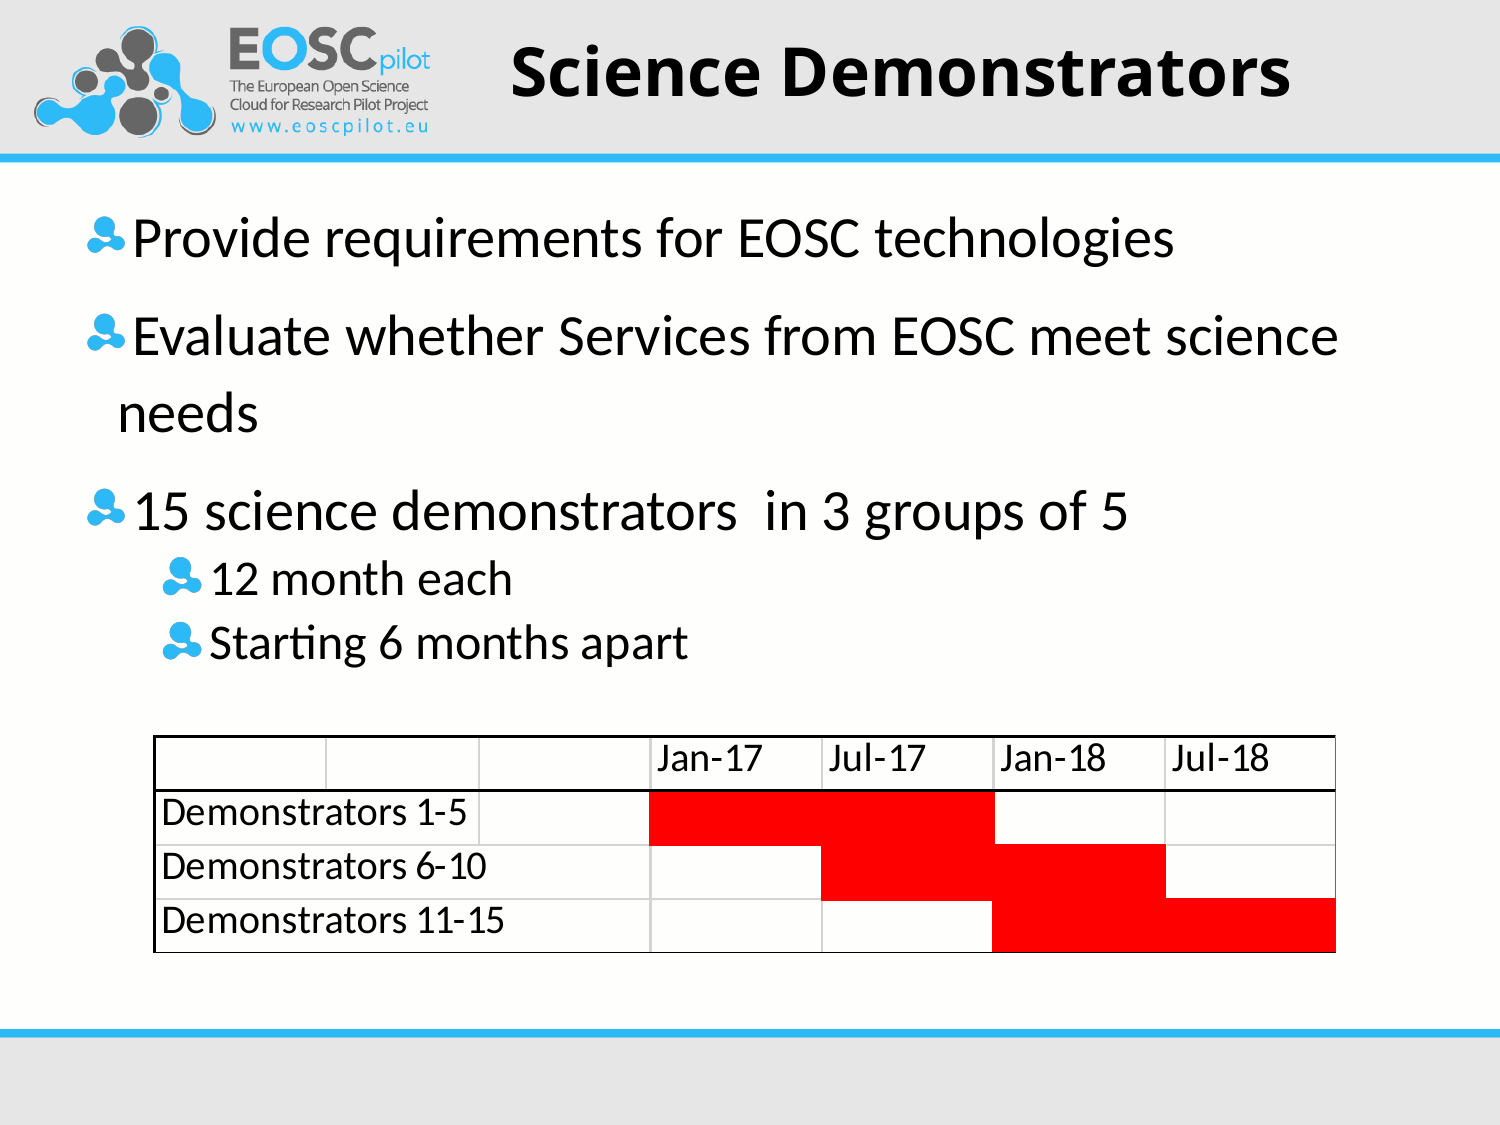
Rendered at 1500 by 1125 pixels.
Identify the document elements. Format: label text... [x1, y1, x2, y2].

list Provide requirements for EOSC technologies Evaluate whether Services from EOSC meet science needs 15 science demonstrators in 3 groups of 5 12 month each Starting 6 months apart [64, 185, 1471, 711]
picture [0, 0, 1500, 1125]
title Science Demonstrators [495, 0, 1394, 149]
